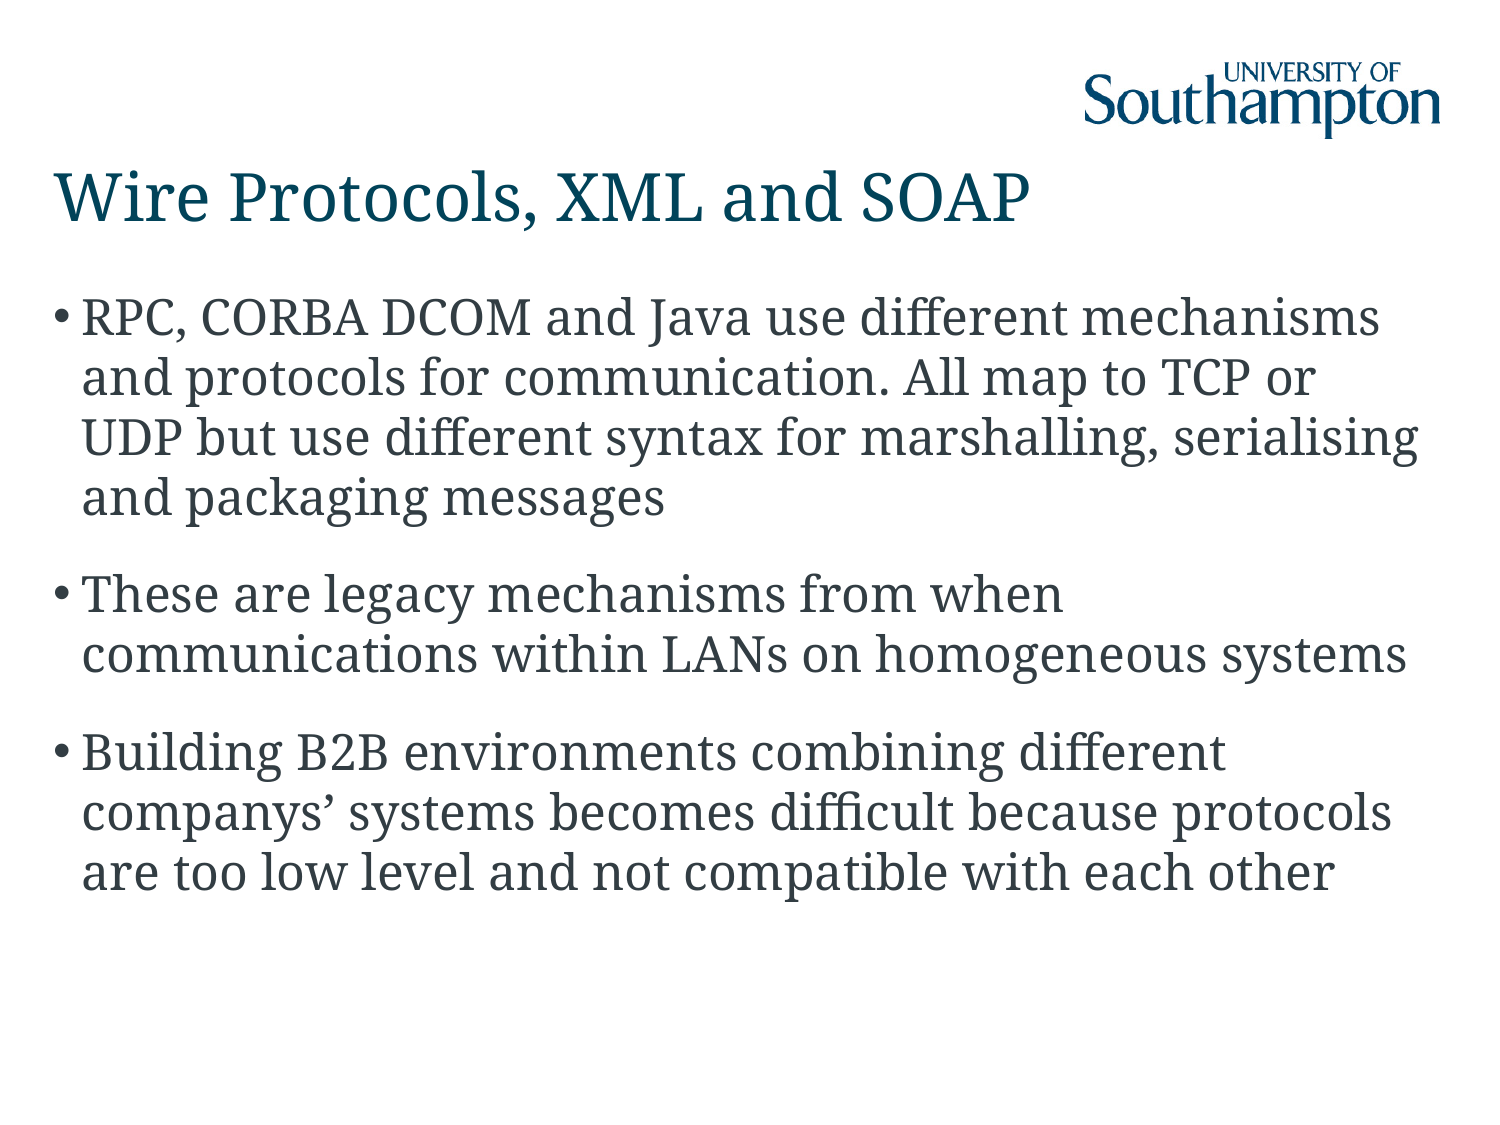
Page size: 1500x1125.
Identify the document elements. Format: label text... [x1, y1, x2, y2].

title Wire Protocols, XML and SOAP [52, 147, 1448, 255]
list RPC, CORBA DCOM and Java use different mechanisms and protocols for communication. All map to TCP or UDP but use different syntax for marshalling, serialising and packaging messages These are legacy mechanisms from when communications within LANs on homogeneous systems Building B2B environments combining different companys’ systems becomes difficult because protocols are too low level and not compatible with each other [52, 277, 1448, 1011]
picture [1085, 62, 1440, 139]
